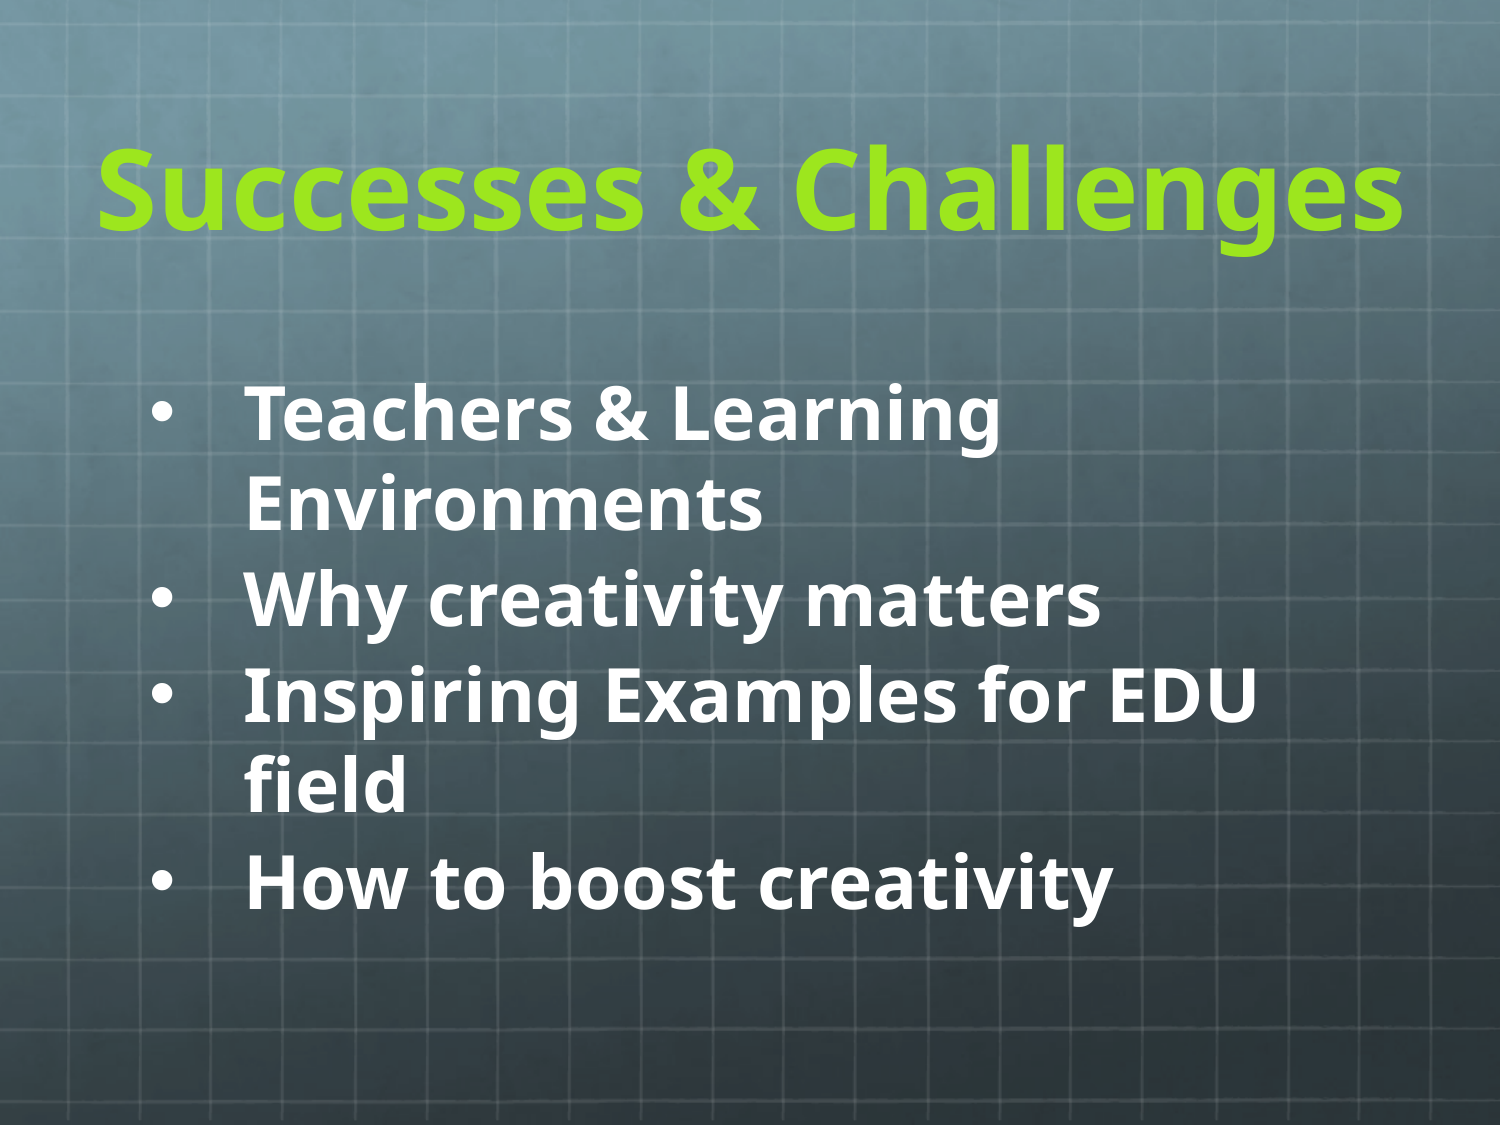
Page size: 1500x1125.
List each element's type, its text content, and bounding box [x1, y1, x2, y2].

picture [0, 0, 1500, 1125]
list Teachers & Learning Environments Why creativity matters Inspiring Examples for EDU field How to boost creativity [134, 357, 1372, 967]
title Successes & Challenges [50, 72, 1453, 261]
